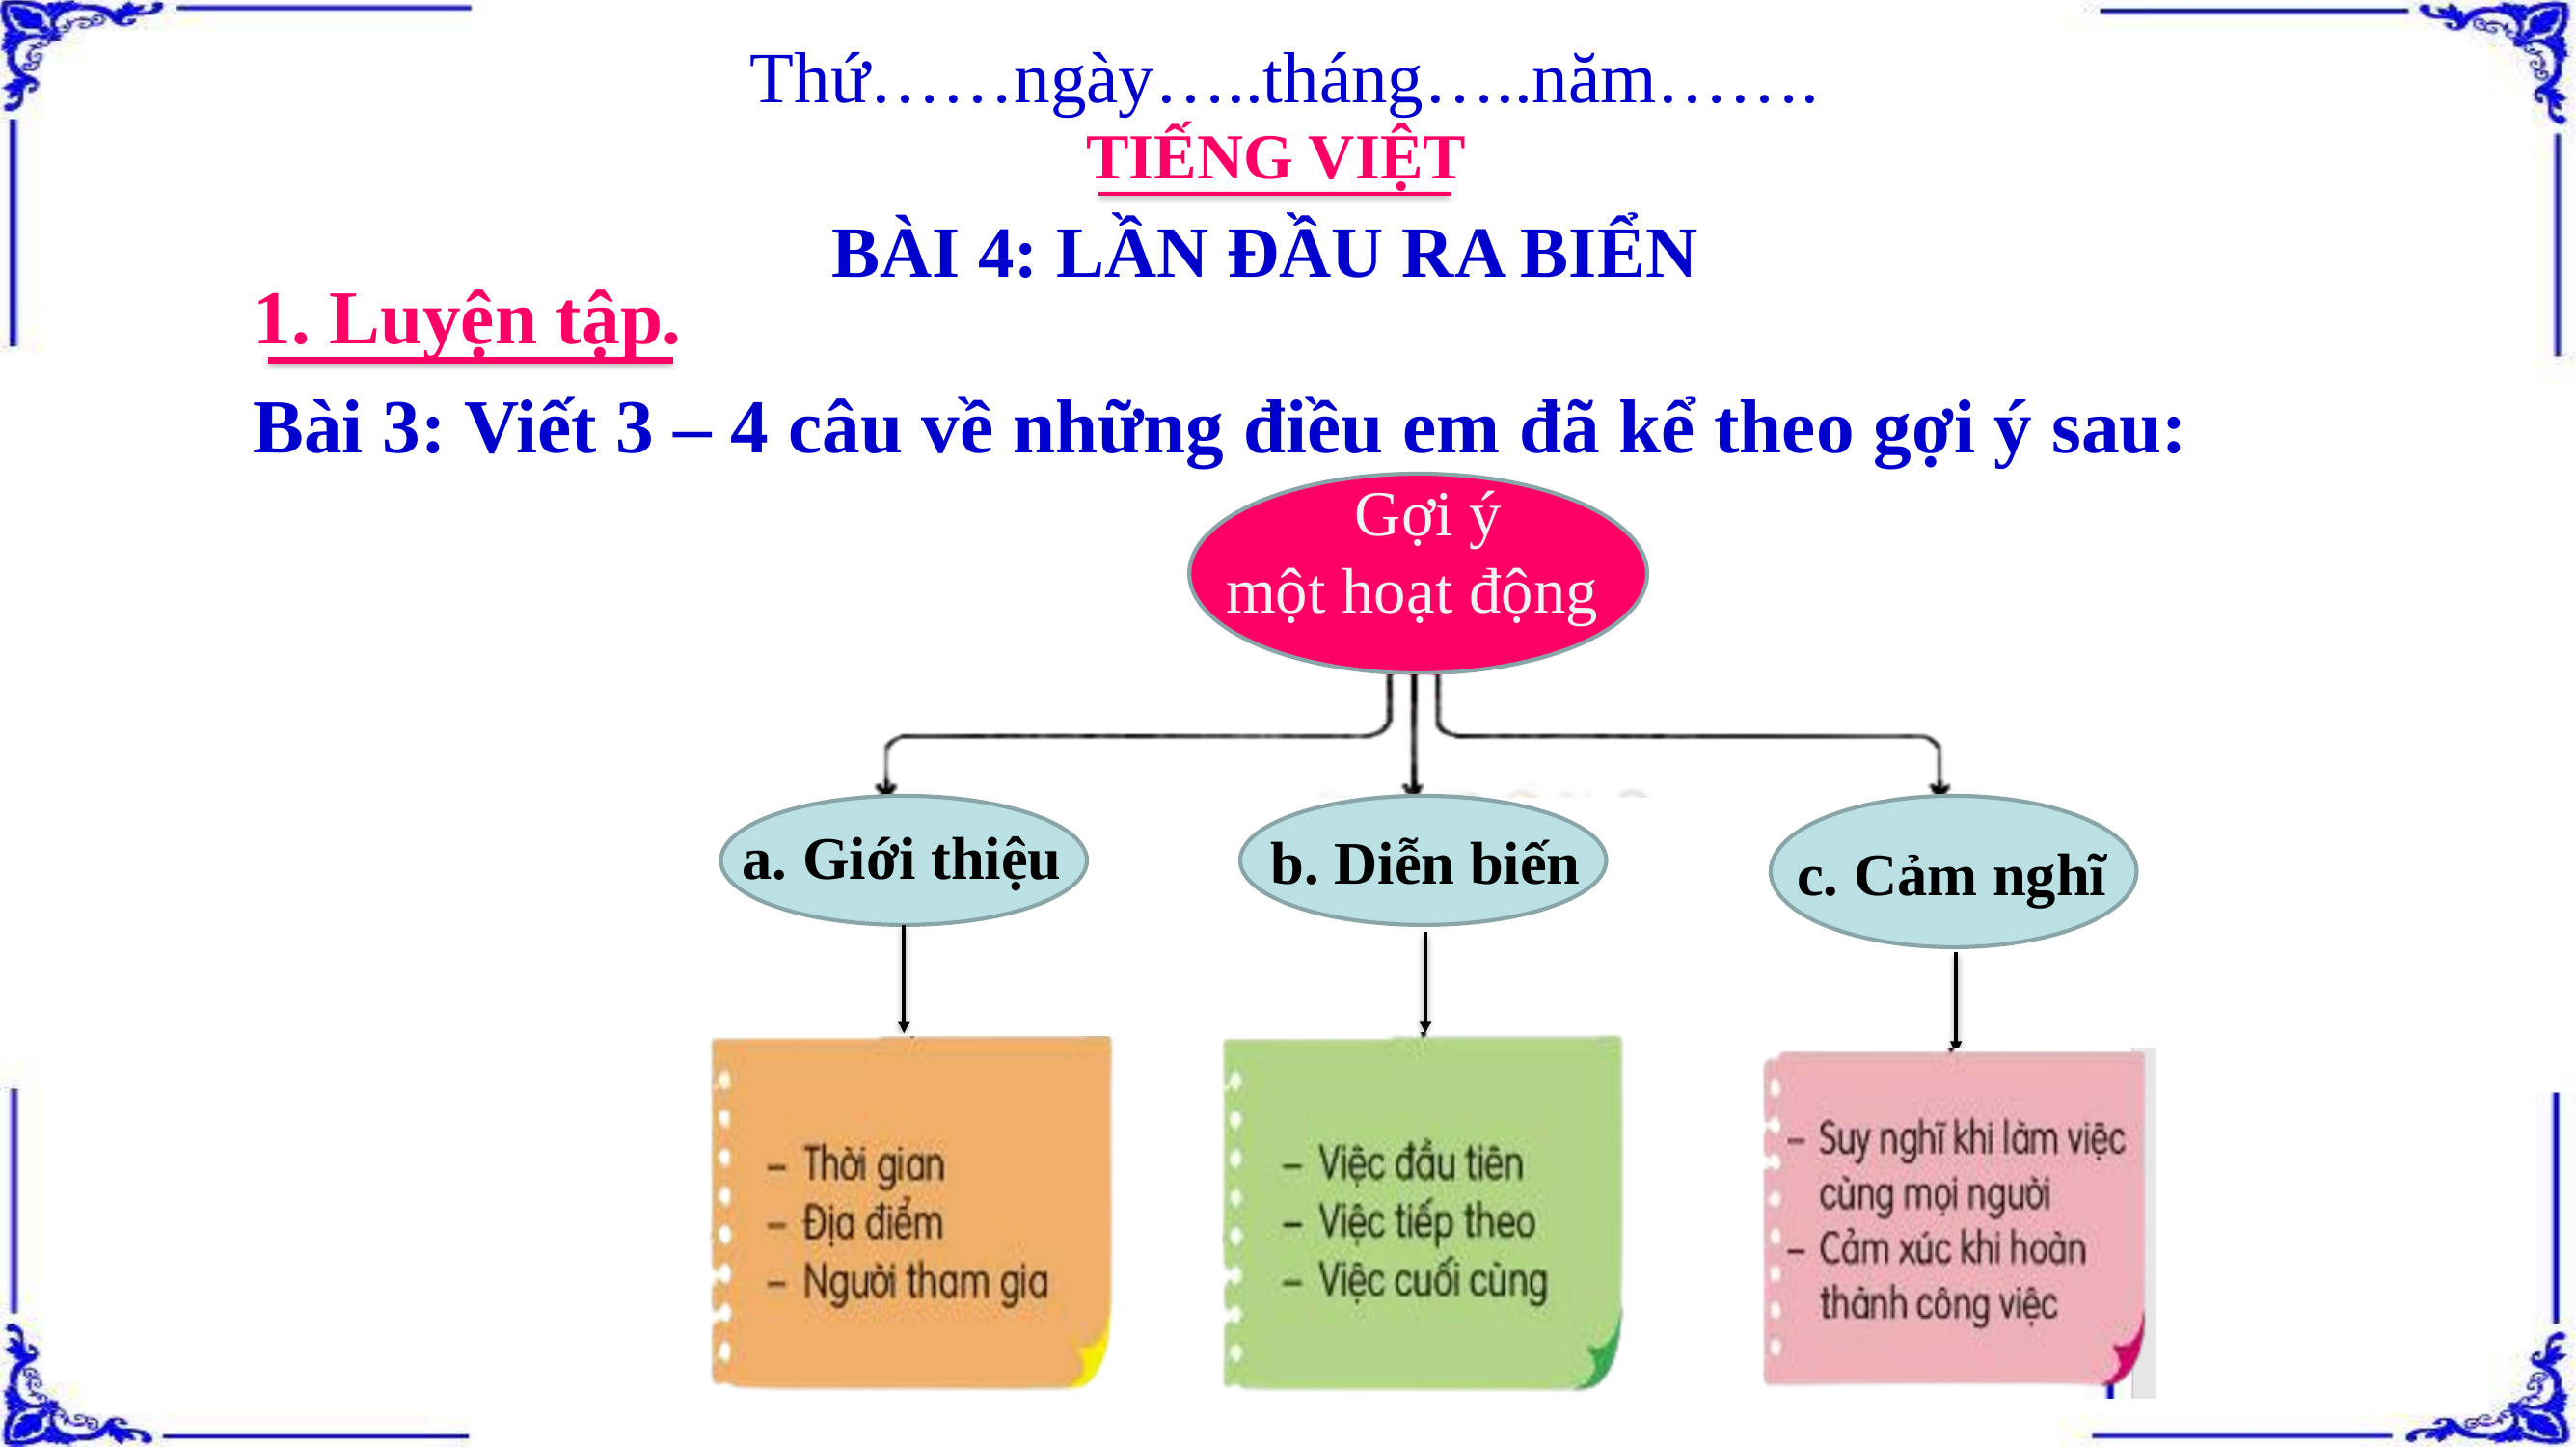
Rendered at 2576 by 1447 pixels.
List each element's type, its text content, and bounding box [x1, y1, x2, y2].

text_box [719, 840, 727, 881]
text_box [1232, 634, 1605, 673]
text_box Bài 3: Viết 3 – 4 câu về những điều em đã kể theo gợi ý sau: [238, 369, 2449, 476]
text_box [1237, 832, 1256, 889]
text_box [730, 23, 1841, 201]
text_box [1768, 841, 1782, 901]
picture [0, 0, 2576, 1447]
text_box c. Cảm nghĩ [1782, 829, 2149, 915]
text_box Gợi ý một hoạt động [1211, 464, 1669, 634]
text_box [1799, 795, 2109, 829]
text_box [1801, 915, 2107, 950]
text_box b. Diễn biến [1256, 816, 1623, 904]
text_box [1284, 807, 1562, 816]
text_box [1187, 528, 1211, 619]
text_box a. Giới thiệu [727, 811, 1095, 899]
text_box [1282, 904, 1564, 927]
text_box [752, 899, 1056, 927]
text_box BÀI 4: LẦN ĐẦU RA BIỂN [817, 208, 1713, 299]
text_box [777, 795, 1030, 811]
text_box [238, 259, 903, 369]
